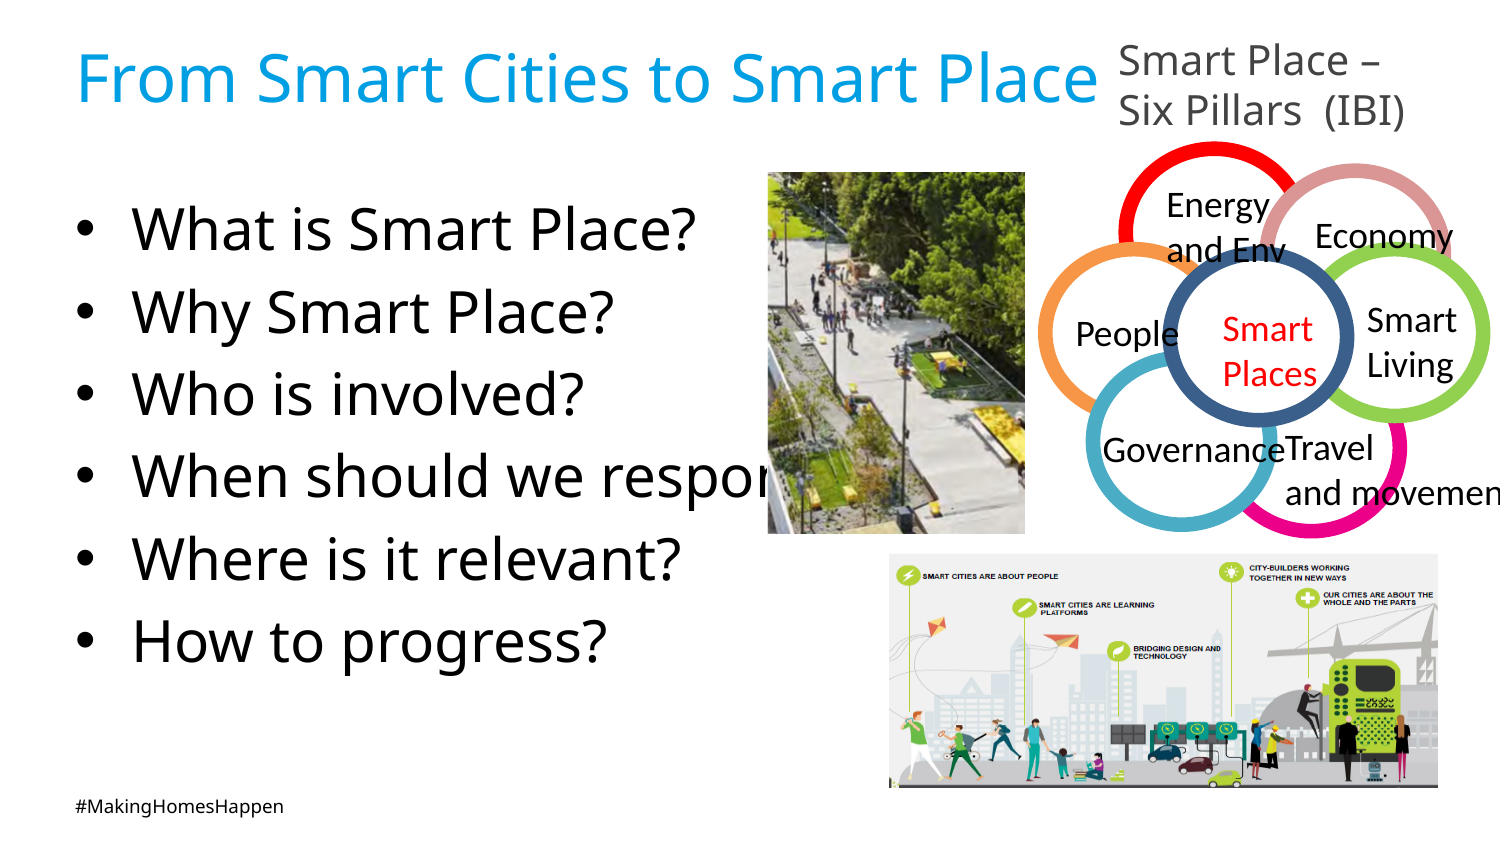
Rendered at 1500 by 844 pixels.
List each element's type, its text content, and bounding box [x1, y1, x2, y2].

list What is Smart Place? Why Smart Place? Who is involved? When should we respond? Where is it relevant? How to progress? [75, 192, 1197, 709]
picture [766, 172, 1025, 535]
title From Smart Cities to Smart Place [75, 44, 1103, 192]
picture [889, 552, 1439, 788]
text_box Smart Place – Six Pillars (IBI) [1103, 18, 1461, 147]
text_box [1045, 148, 1500, 532]
